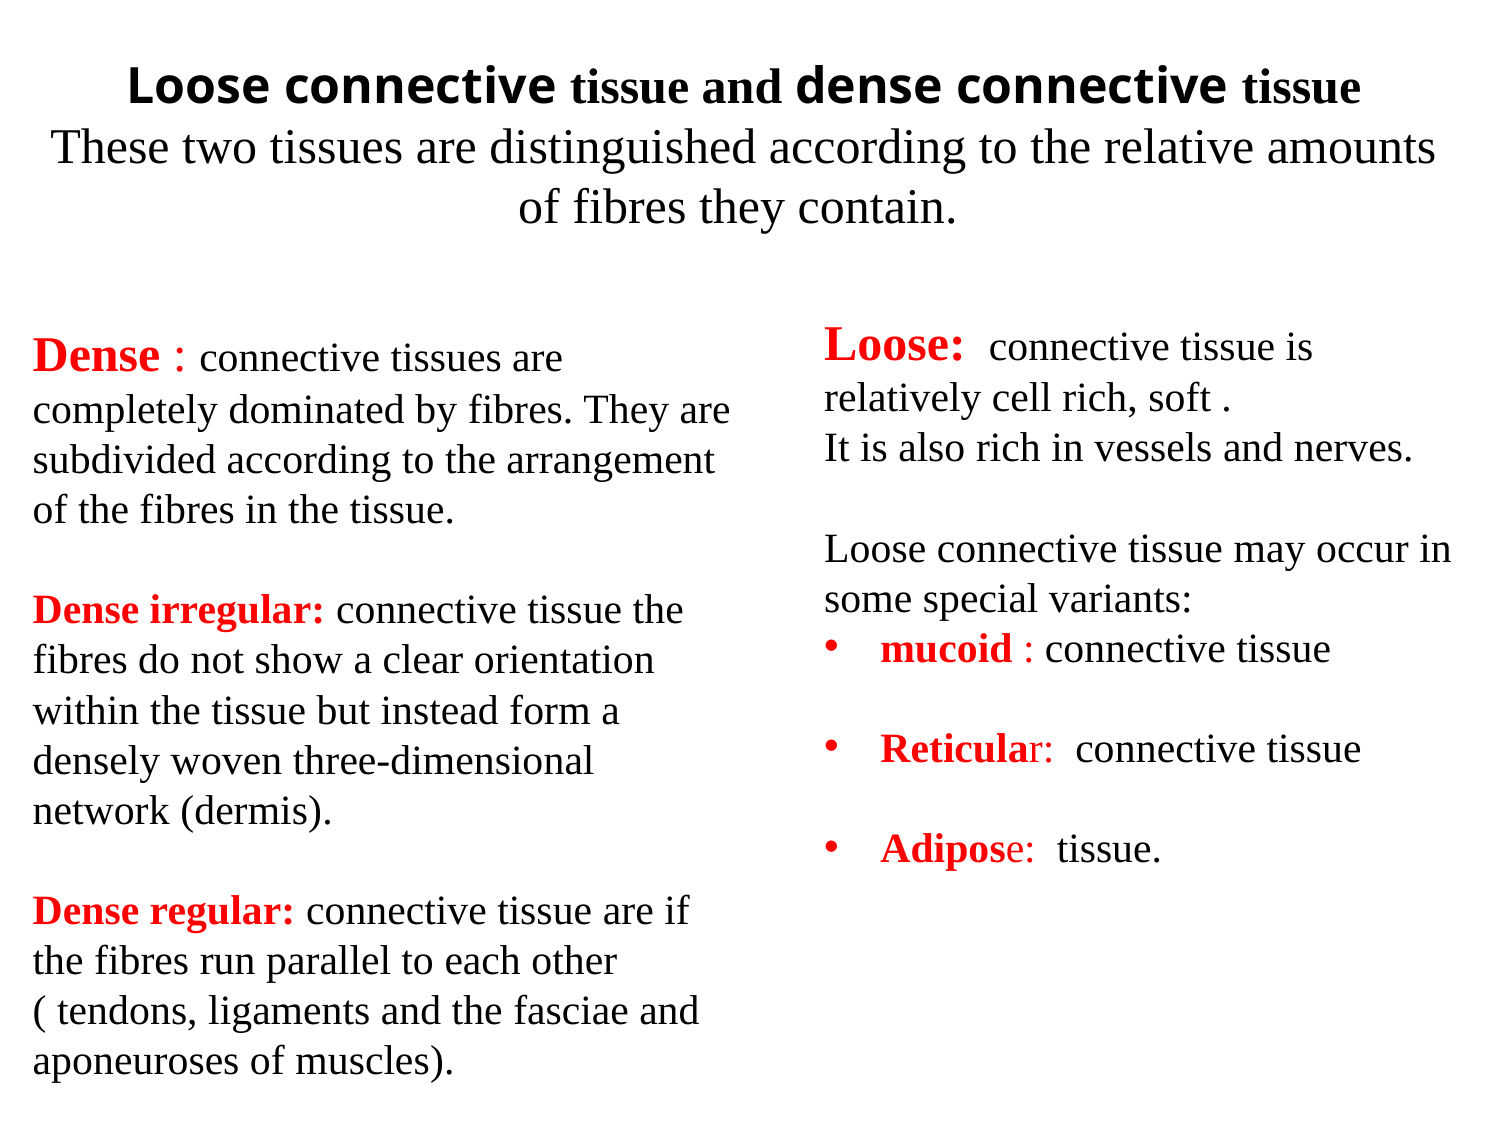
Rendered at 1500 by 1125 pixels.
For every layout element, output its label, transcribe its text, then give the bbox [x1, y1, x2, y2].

list Loose: connective tissue is relatively cell rich, soft . It is also rich in vessels and nerves. Loose connective tissue may occur in some special variants: mucoid : connective tissue Reticular: connective tissue Adipose: tissue. [809, 302, 1482, 1125]
list Dense : connective tissues are completely dominated by fibres. They are subdivided according to the arrangement of the fibres in the tissue. Dense irregular: connective tissue the fibres do not show a clear orientation within the tissue but instead form a densely woven three-dimensional network (dermis). Dense regular: connective tissue are if the fibres run parallel to each other ( tendons, ligaments and the fasciae and aponeuroses of muscles). [17, 314, 749, 1125]
title Loose connective tissue and dense connective tissue These two tissues are distinguished according to the relative amounts of fibres they contain. [17, 31, 1471, 256]
